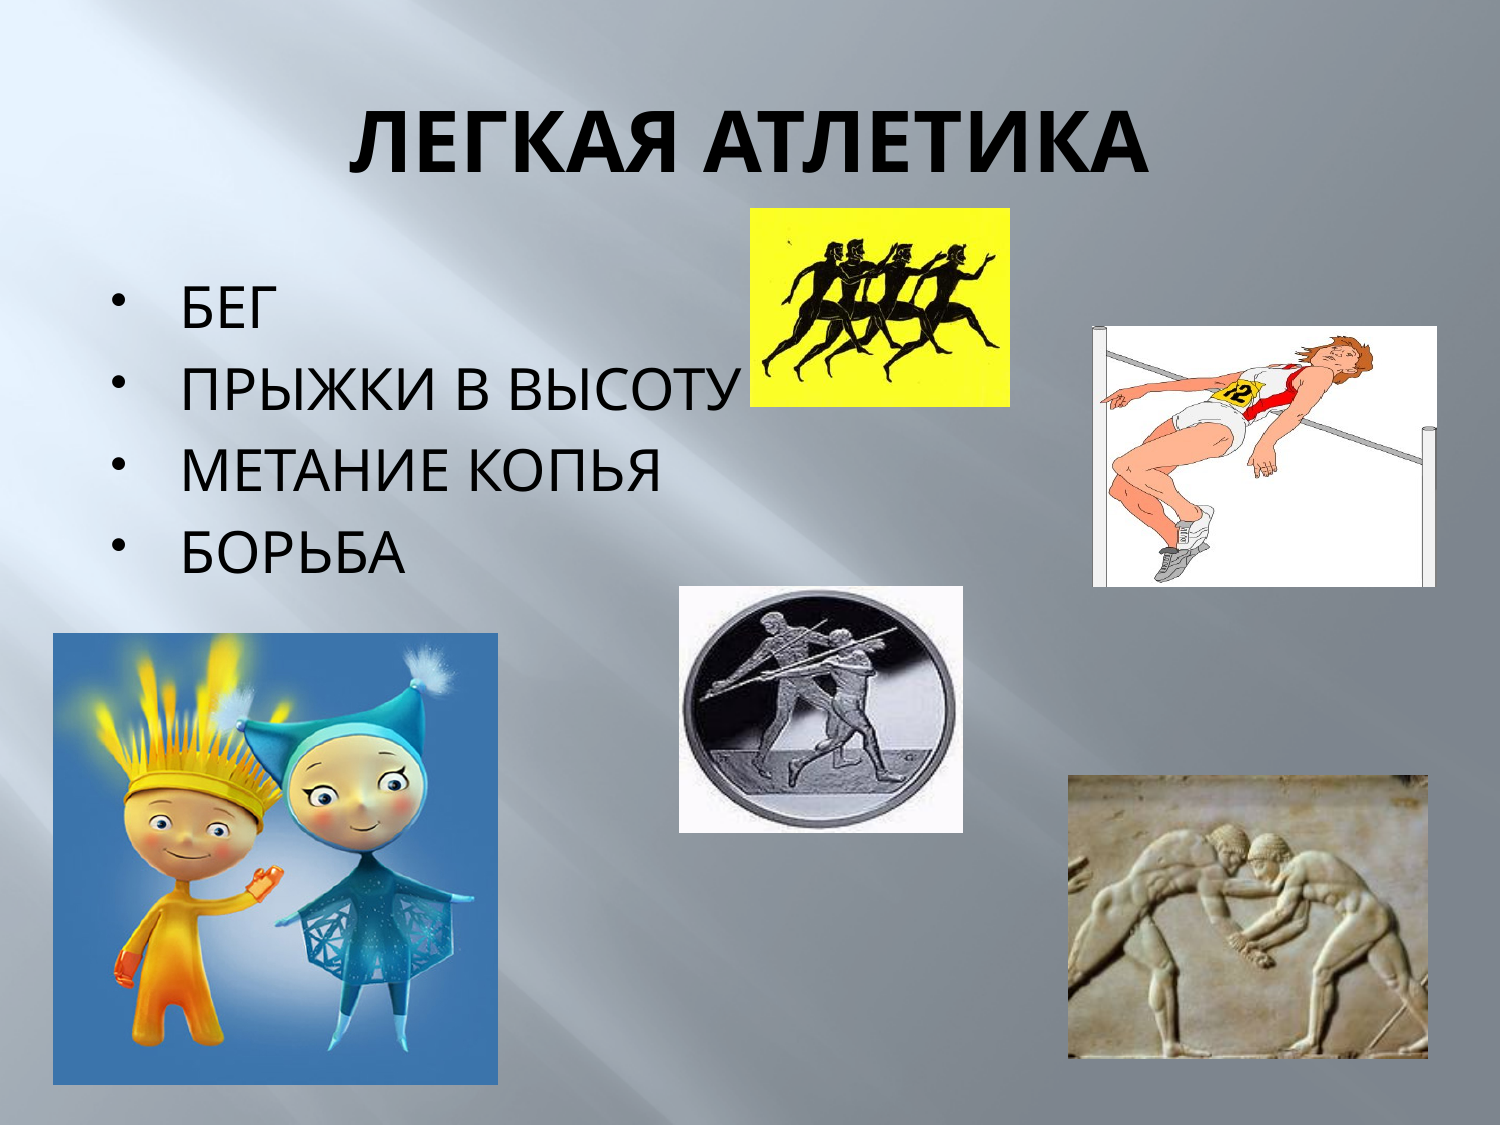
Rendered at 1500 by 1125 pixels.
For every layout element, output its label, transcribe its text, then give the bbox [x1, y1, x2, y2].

picture [749, 207, 1010, 407]
picture [1068, 774, 1429, 1059]
picture [1092, 325, 1438, 587]
list БЕГ ПРЫЖКИ В ВЫСОТУ МЕТАНИЕ КОПЬЯ БОРЬБА [75, 262, 1425, 1035]
picture [52, 633, 498, 1085]
title ЛЕГКАЯ АТЛЕТИКА [75, 45, 1425, 233]
picture [678, 585, 963, 834]
